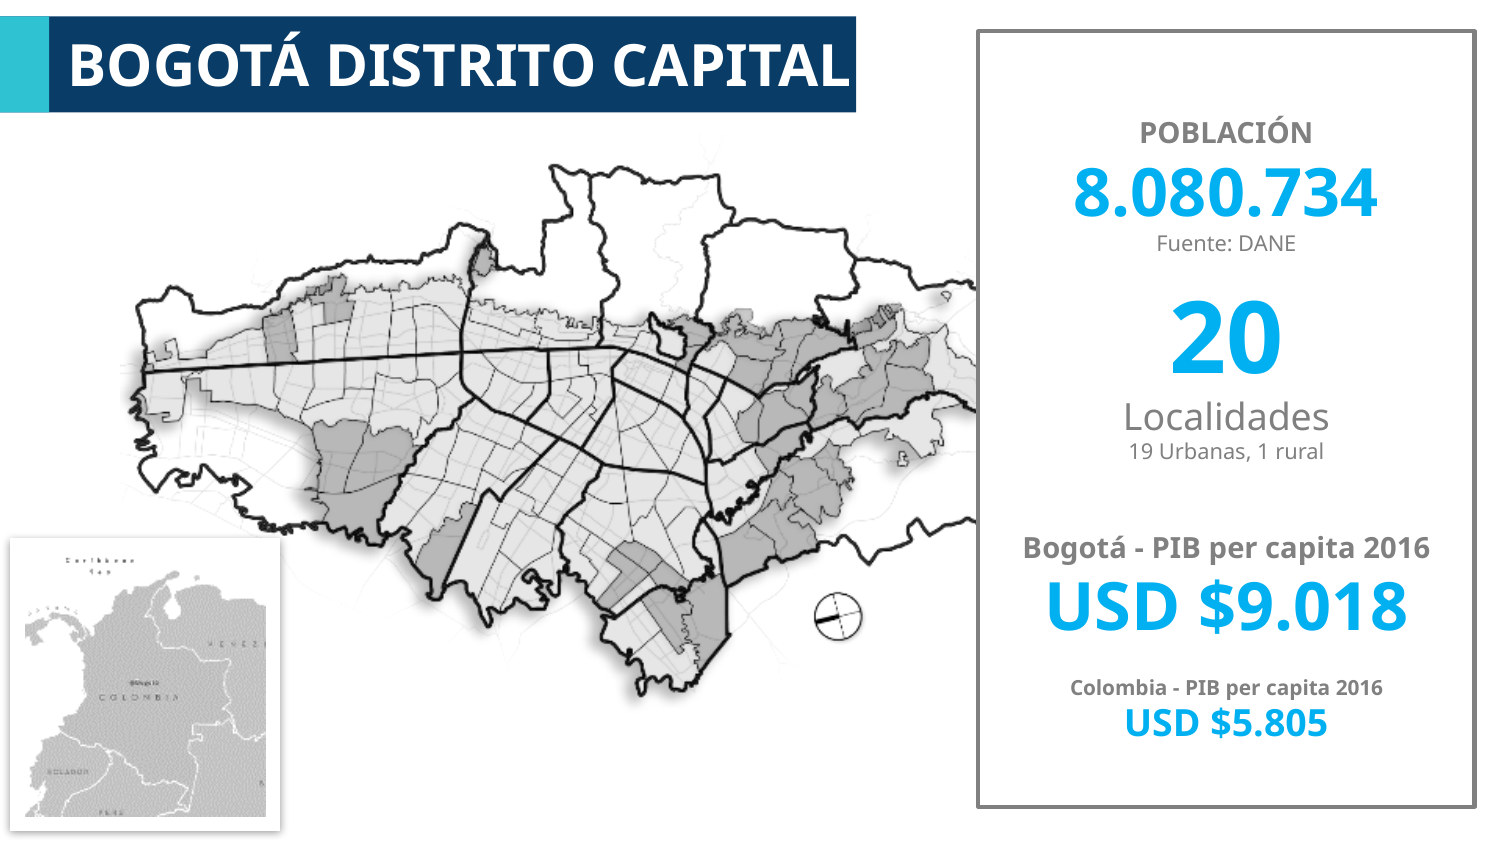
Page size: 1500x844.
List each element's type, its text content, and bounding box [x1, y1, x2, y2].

text_box POBLACIÓN 8.080.734 Fuente: DANE 20 Localidades 19 Urbanas, 1 rural Bogotá - PIB per capita 2016 USD $9.018 Colombia - PIB per capita 2016 USD $5.805 [986, 107, 1467, 812]
text_box BOGOTÁ Distrito capital [53, 20, 892, 106]
text_box [0, 14, 51, 115]
text_box [51, 14, 858, 115]
text_box [976, 29, 1477, 809]
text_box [24, 133, 1096, 818]
